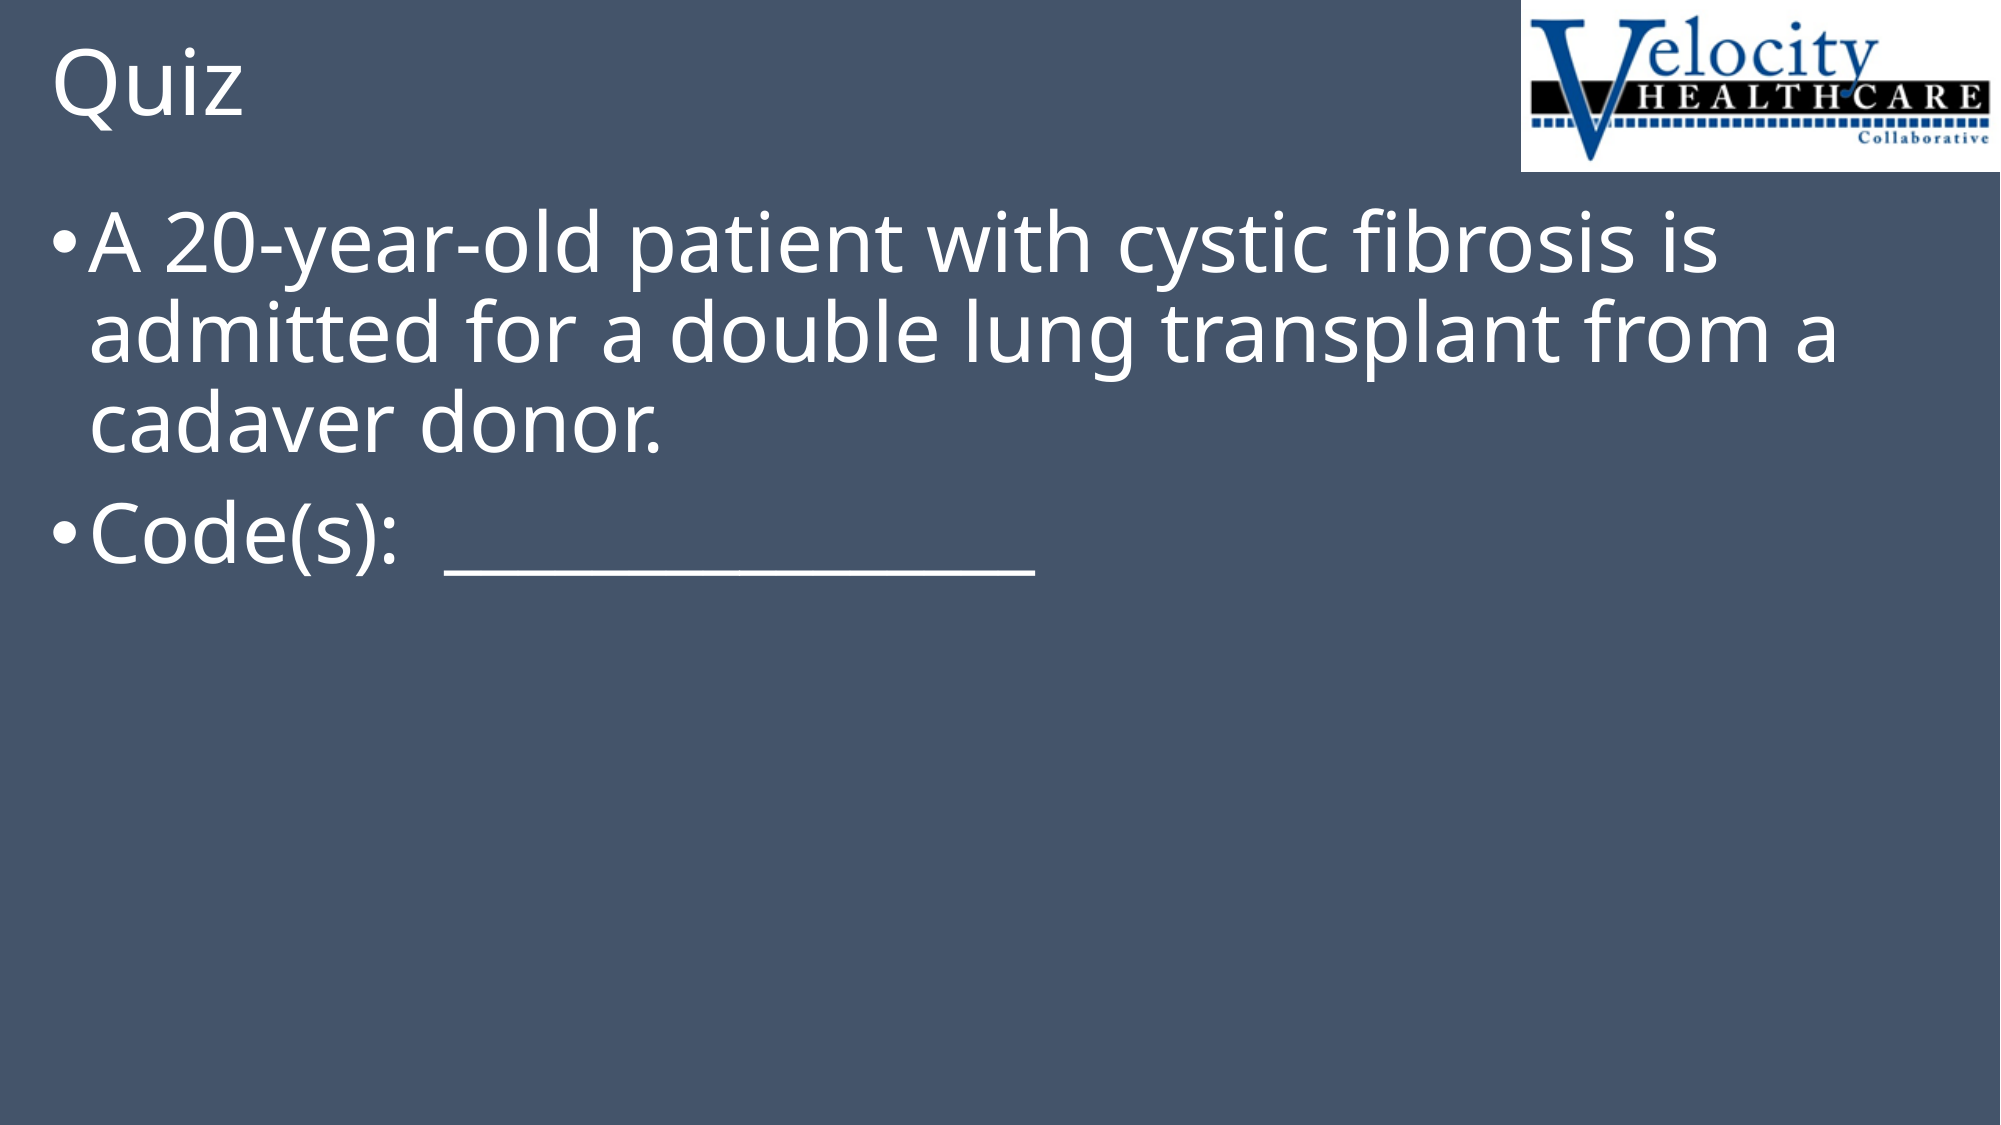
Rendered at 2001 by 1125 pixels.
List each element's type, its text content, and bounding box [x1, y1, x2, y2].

list A 20-year-old patient with cystic fibrosis is admitted for a double lung transplant from a cadaver donor. Code(s): ________________ [35, 193, 1967, 1087]
picture [1521, 0, 2000, 172]
title Quiz [35, 17, 1494, 154]
